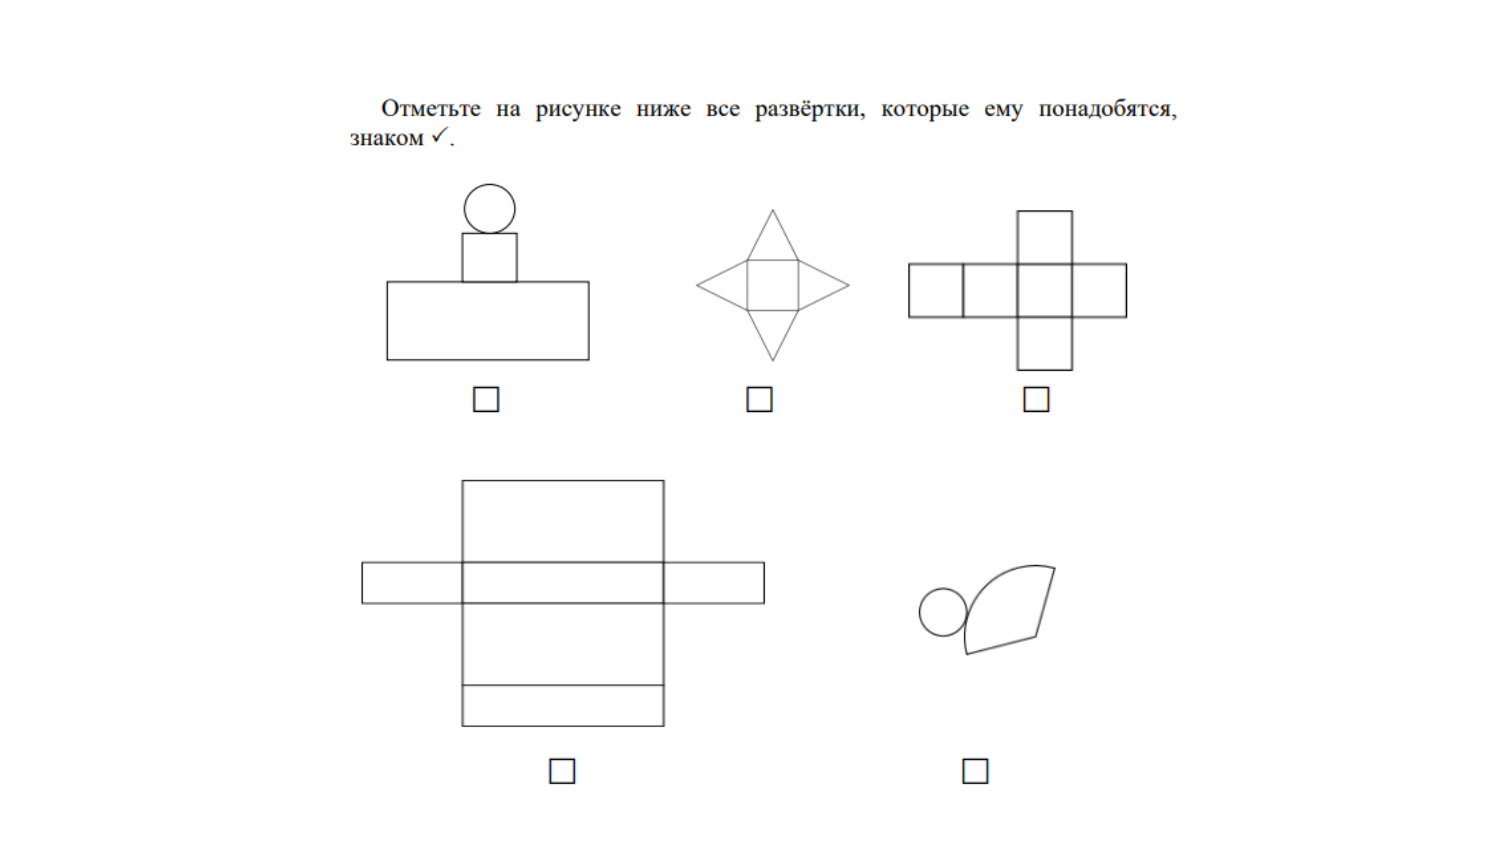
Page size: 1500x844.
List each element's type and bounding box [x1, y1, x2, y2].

picture [286, 79, 1211, 824]
